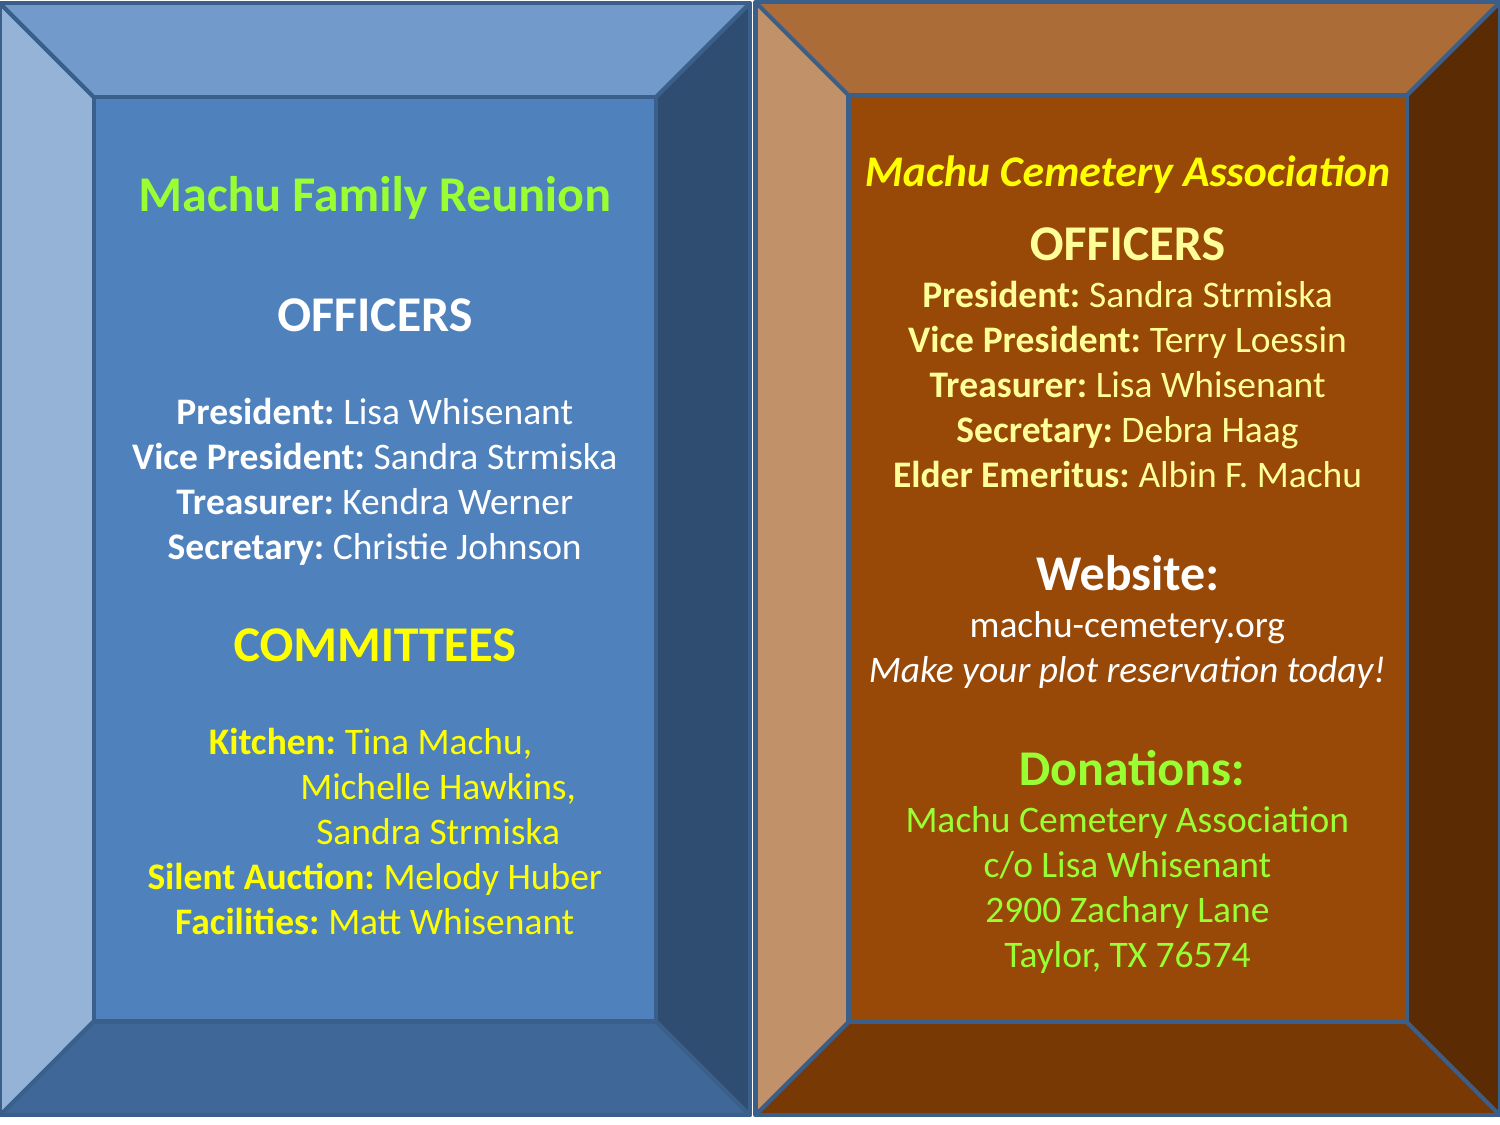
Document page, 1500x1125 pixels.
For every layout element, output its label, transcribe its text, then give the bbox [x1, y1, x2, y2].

text_box Machu Family Reunion OFFICERS President: Lisa Whisenant Vice President: Sandra Strmiska Treasurer: Kendra Werner Secretary: Christie Johnson COMMITTEES Kitchen: Tina Machu, Michelle Hawkins, Sandra Strmiska Silent Auction: Melody Huber Facilities: Matt Whisenant [0, 1, 752, 1117]
text_box Machu Cemetery Association OFFICERS President: Sandra Strmiska Vice President: Terry Loessin Treasurer: Lisa Whisenant Secretary: Debra Haag Elder Emeritus: Albin F. Machu Website: machu-cemetery.org Make your plot reservation today! Donations: Machu Cemetery Association c/o Lisa Whisenant 2900 Zachary Lane Taylor, TX 76574 [753, 0, 1500, 1117]
